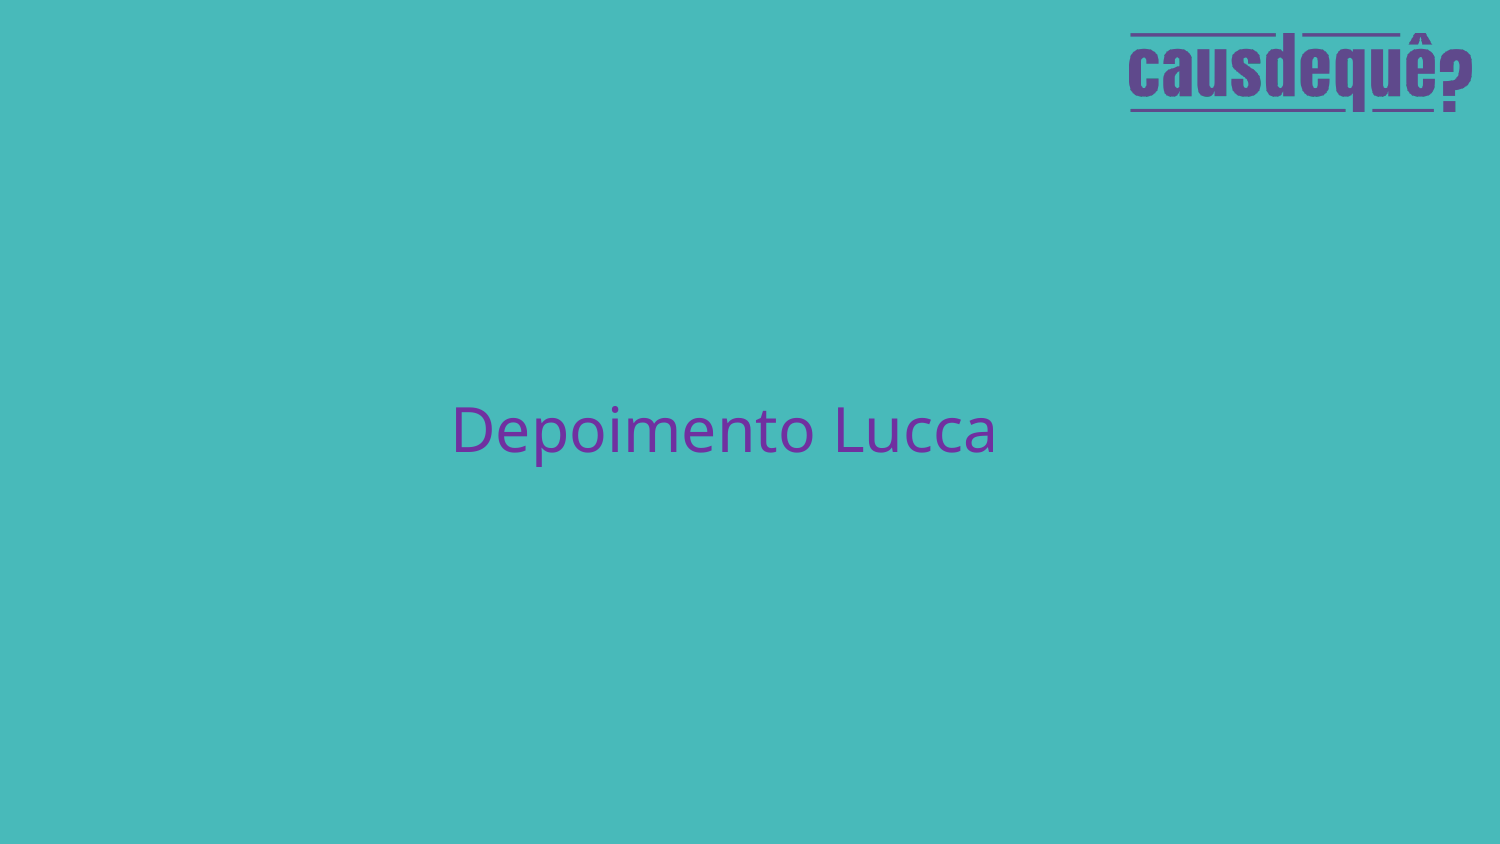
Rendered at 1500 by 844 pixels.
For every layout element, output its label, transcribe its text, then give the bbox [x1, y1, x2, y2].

text_box Depoimento Lucca [28, 339, 1481, 499]
picture [1129, 33, 1472, 112]
